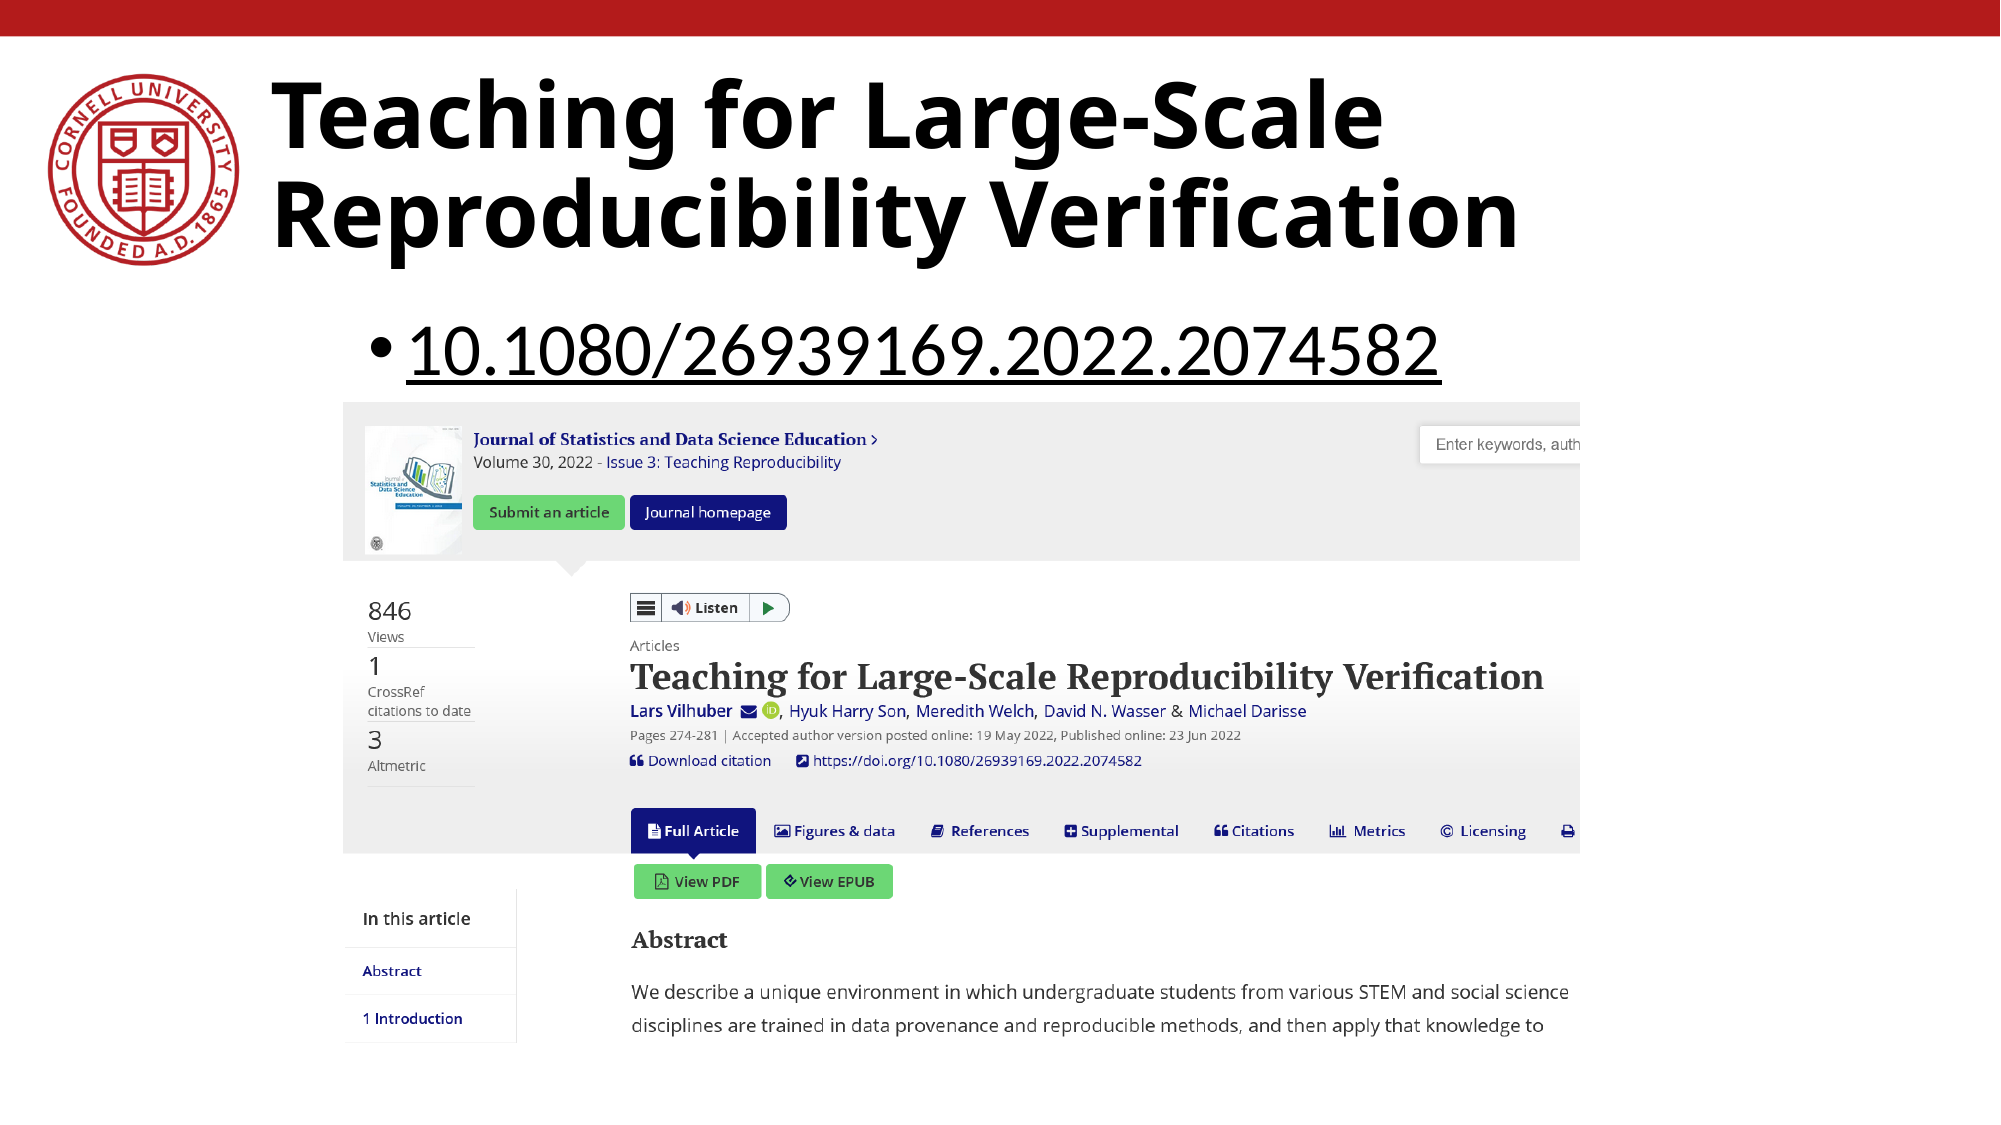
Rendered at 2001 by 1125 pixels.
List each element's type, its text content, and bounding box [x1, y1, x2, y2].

picture [343, 402, 1580, 1043]
title Teaching for Large-Scale Reproducibility Verification [255, 59, 1860, 278]
list 10.1080/26939169.2022.2074582 [353, 303, 1647, 1017]
picture [39, 65, 255, 274]
